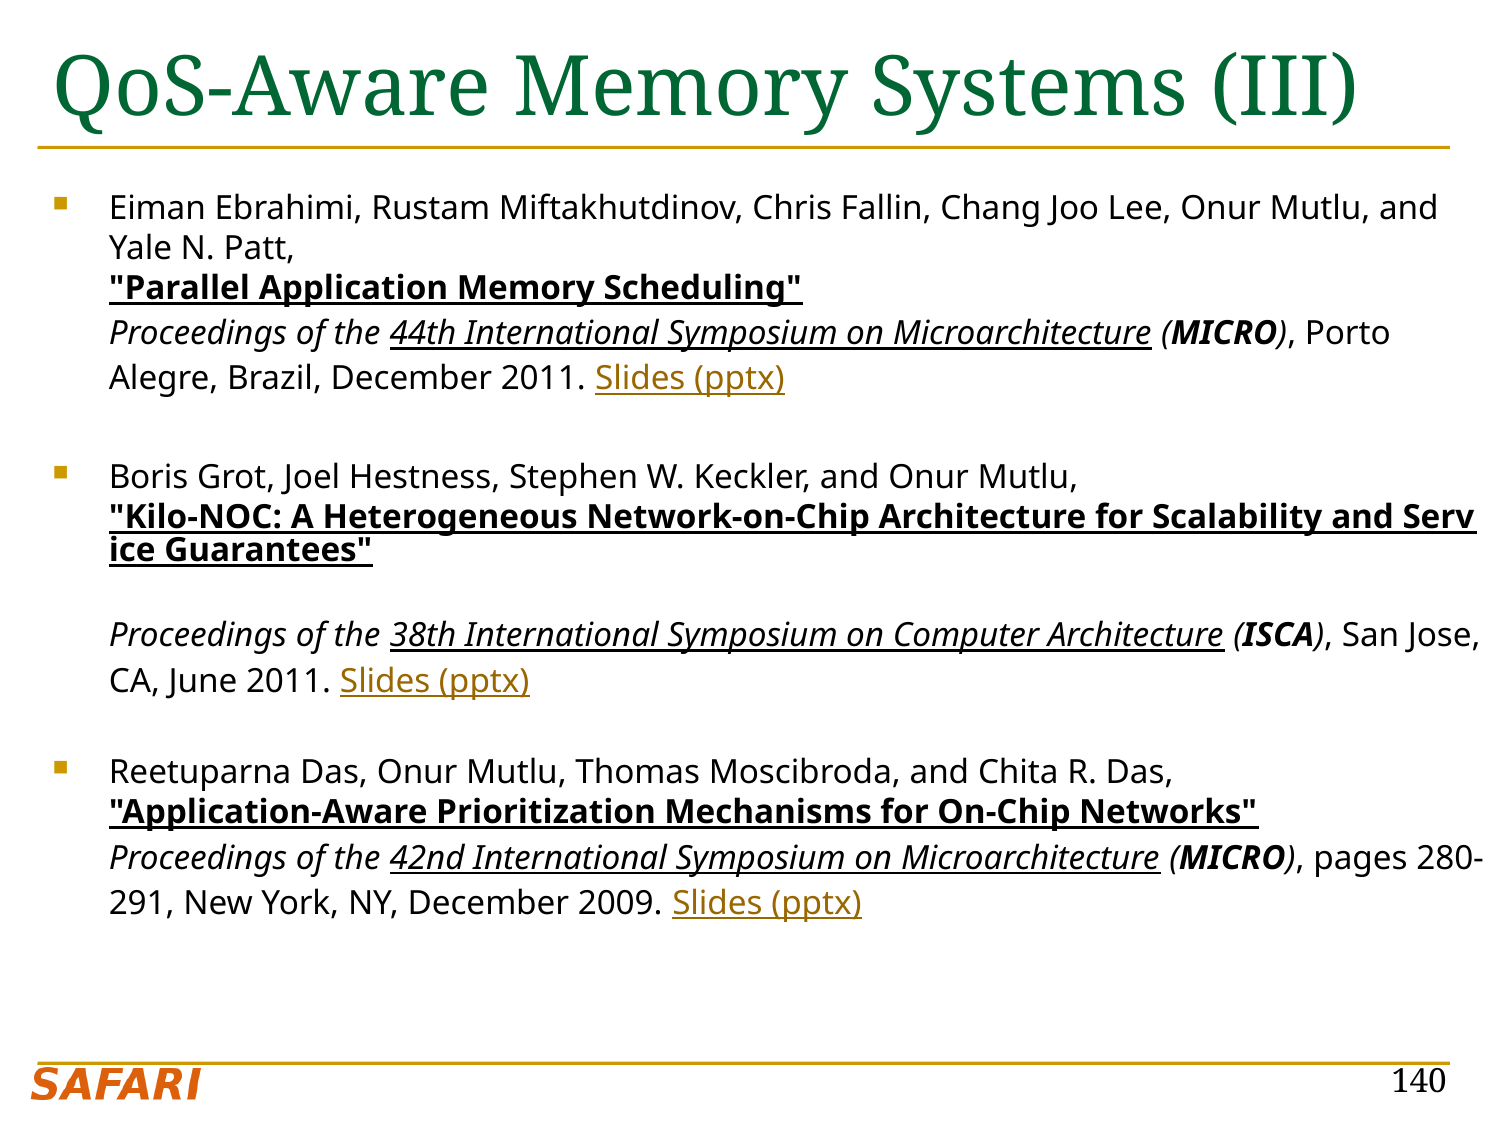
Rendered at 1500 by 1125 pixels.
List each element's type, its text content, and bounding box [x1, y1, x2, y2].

title QoS-Aware Memory Systems (III) [37, 24, 1450, 152]
slide_number 140 [1111, 1036, 1462, 1112]
picture [29, 1058, 207, 1110]
list Eiman Ebrahimi, Rustam Miftakhutdinov, Chris Fallin, Chang Joo Lee, Onur Mutlu, and Yale N. Patt, "Parallel Application Memory Scheduling" Proceedings of the 44th International Symposium on Microarchitecture (MICRO), Porto Alegre, Brazil, December 2011. Slides (pptx) Boris Grot, Joel Hestness, Stephen W. Keckler, and Onur Mutlu, "Kilo-NOC: A Heterogeneous Network-on-Chip Architecture for Scalability and Service Guarantees" Proceedings of the 38th International Symposium on Computer Architecture (ISCA), San Jose, CA, June 2011. Slides (pptx) Reetuparna Das, Onur Mutlu, Thomas Moscibroda, and Chita R. Das, "Application-Aware Prioritization Mechanisms for On-Chip Networks" Proceedings of the 42nd International Symposium on Microarchitecture (MICRO), pages 280-291, New York, NY, December 2009. Slides (pptx) [37, 152, 1500, 953]
